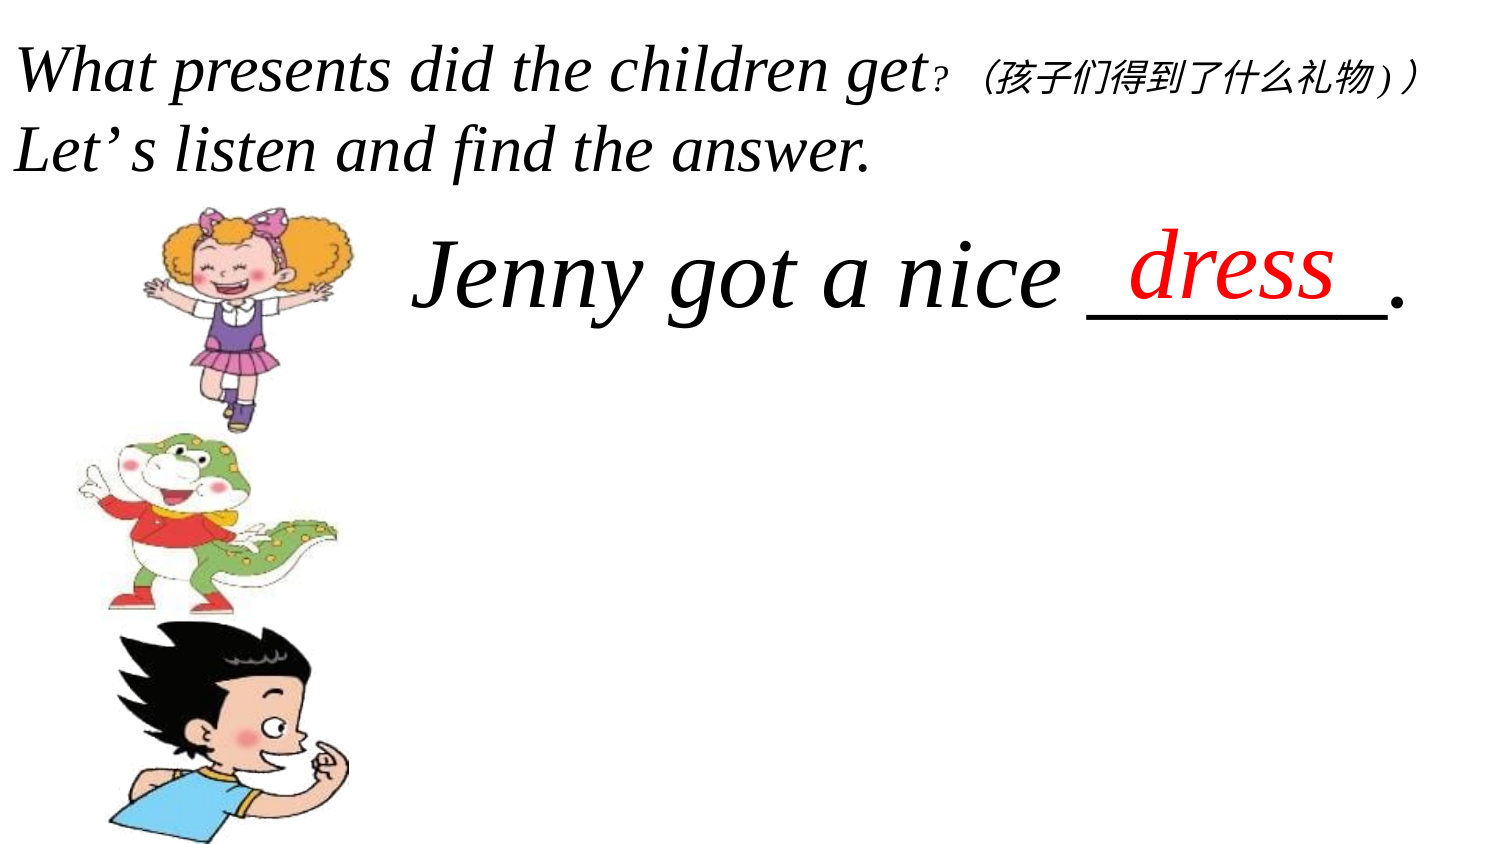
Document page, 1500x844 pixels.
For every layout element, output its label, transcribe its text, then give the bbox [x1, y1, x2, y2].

picture [0, 182, 481, 844]
text_box What presents did the children get?（孩子们得到了什么礼物)） Let’ s listen and find the answer. [0, 17, 1500, 193]
text_box Jenny got a nice ______. [481, 200, 1459, 336]
text_box dress [1045, 191, 1421, 327]
